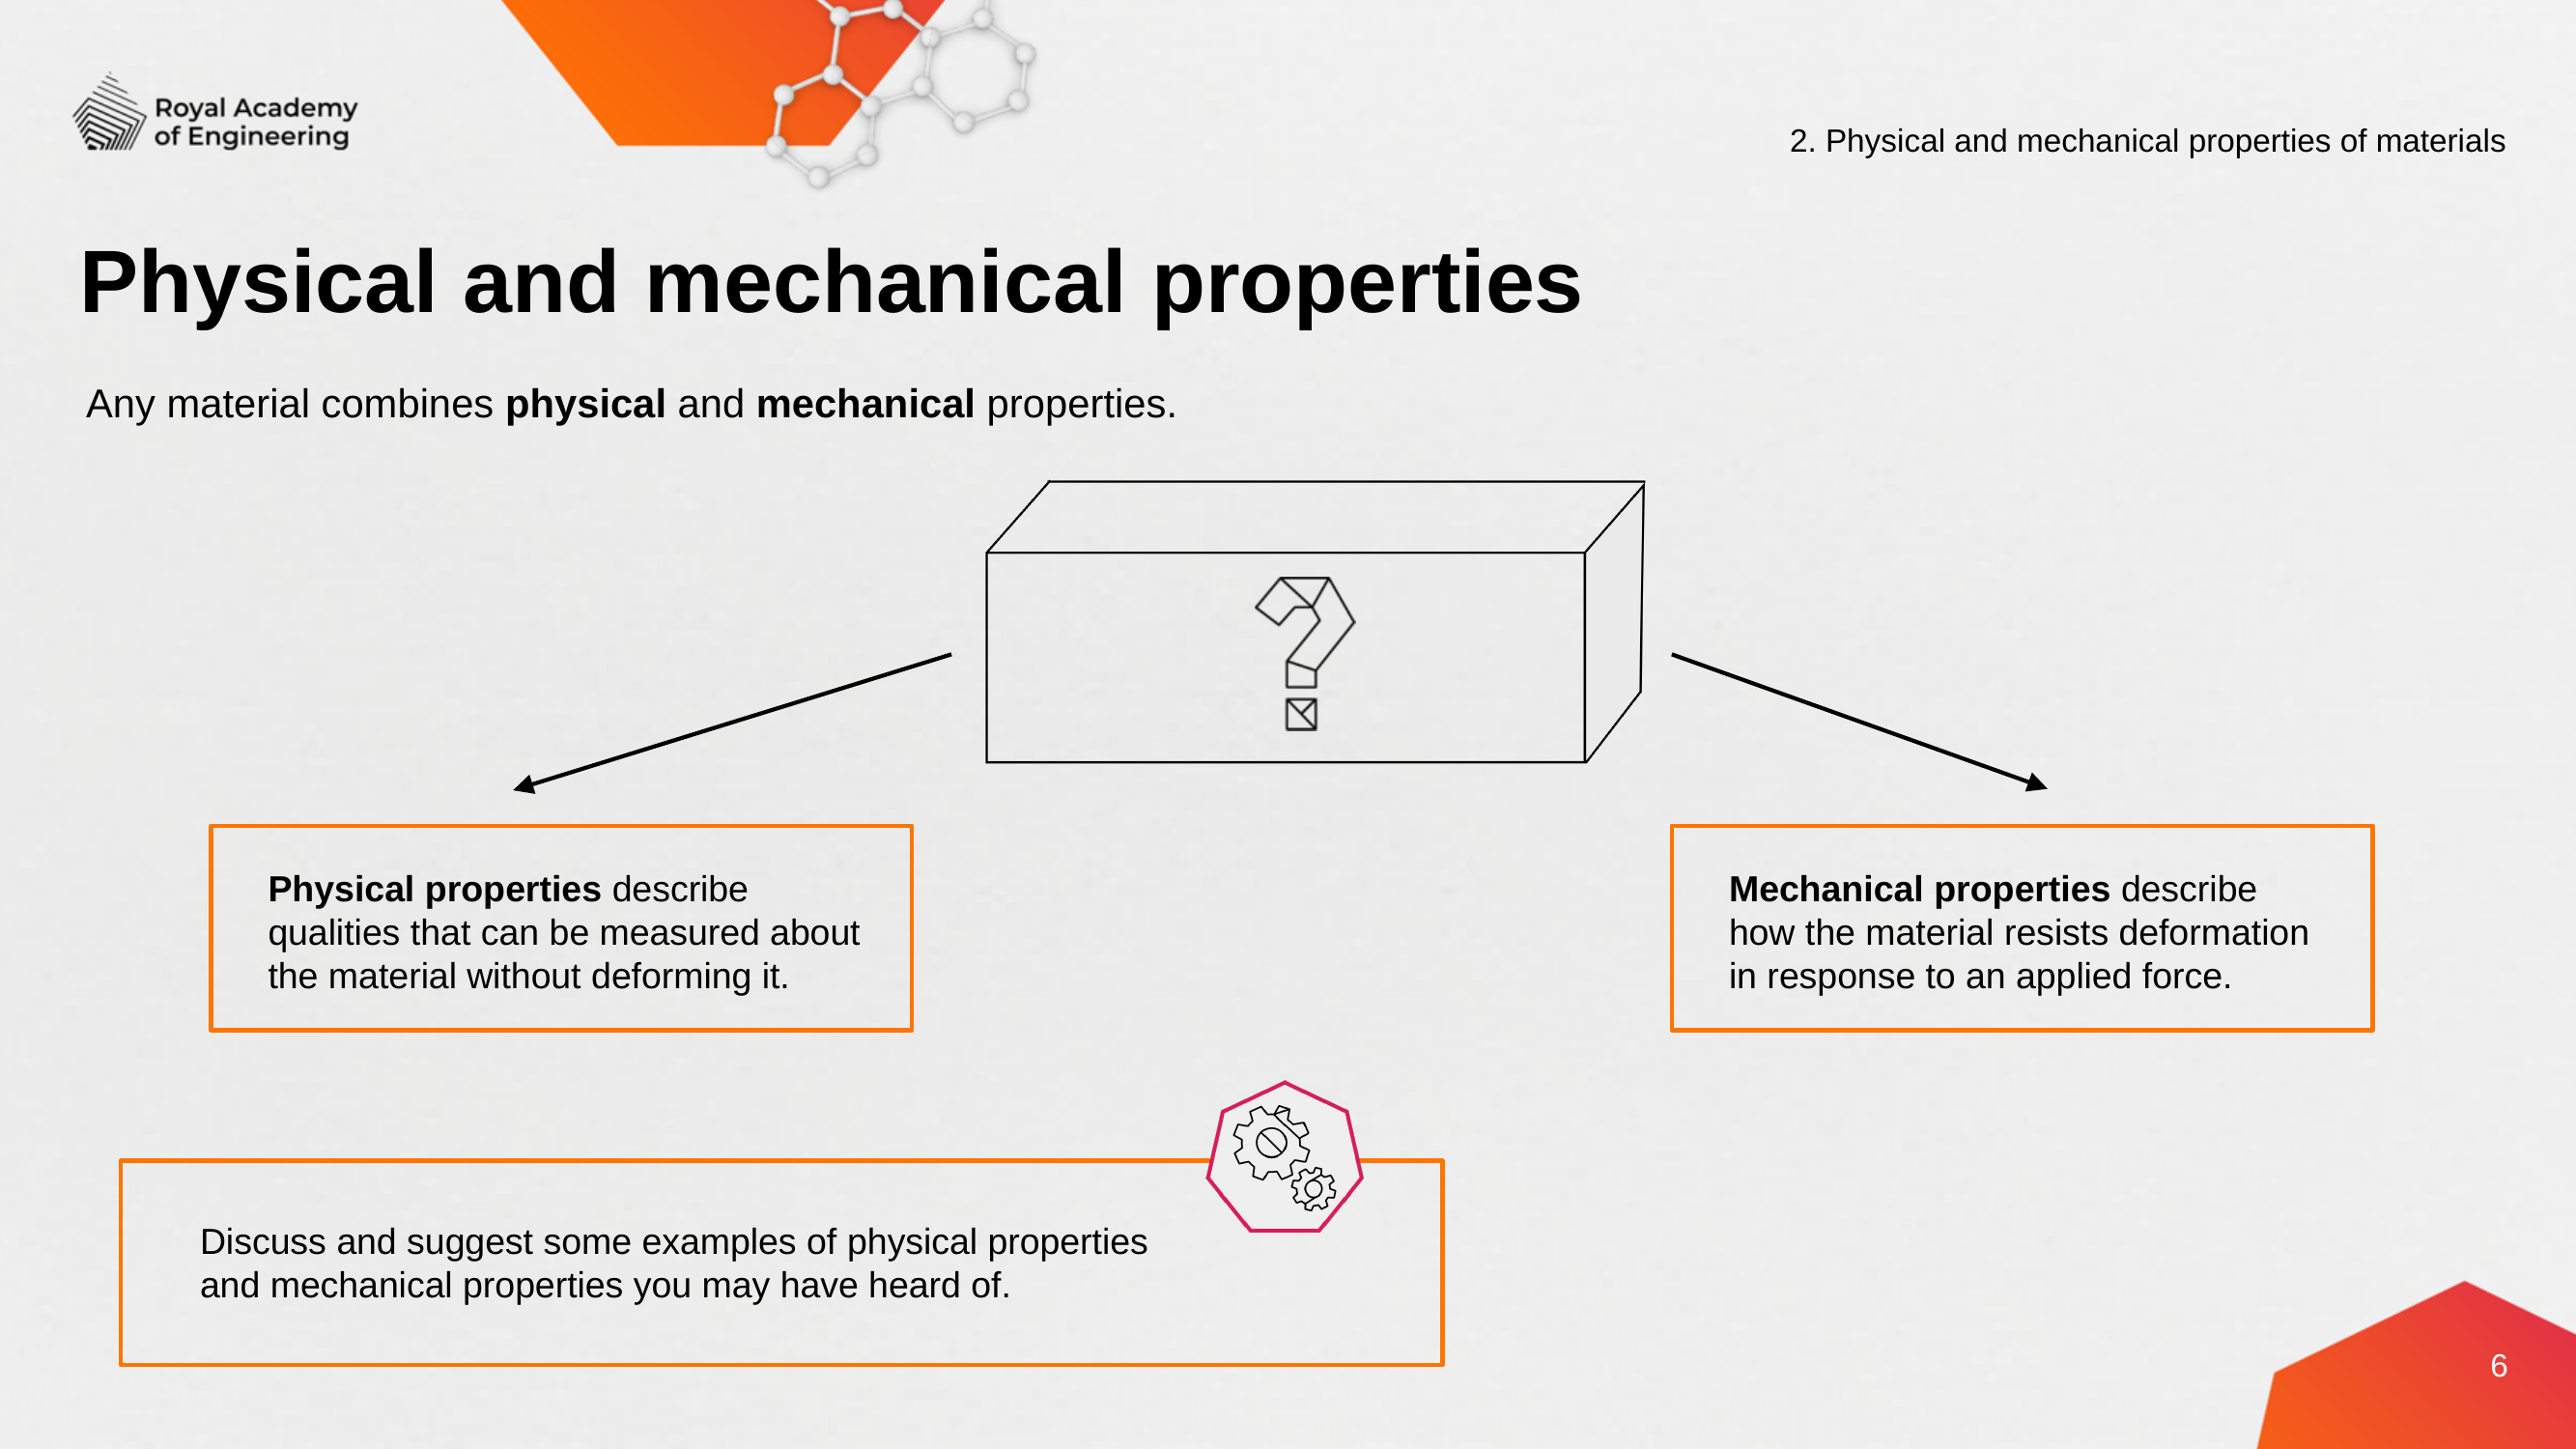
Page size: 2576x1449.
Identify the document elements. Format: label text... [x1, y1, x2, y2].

text_box 2. Physical and mechanical properties of materials [1502, 120, 2507, 198]
text_box 6 [2422, 1345, 2508, 1423]
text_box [513, 654, 952, 791]
text_box Physical properties describe qualities that can be measured about the material without deforming it. [211, 825, 913, 1031]
picture [0, 0, 2576, 1449]
text_box Any material combines physical and mechanical properties. [71, 362, 1193, 434]
title Physical and mechanical properties [65, 229, 2287, 345]
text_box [1671, 654, 2048, 789]
text_box Discuss and suggest some examples of physical properties and mechanical properties you may have heard of. [121, 1160, 1443, 1365]
text_box Mechanical properties describe how the material resists deformation in response to an applied force. [1671, 825, 2373, 1031]
